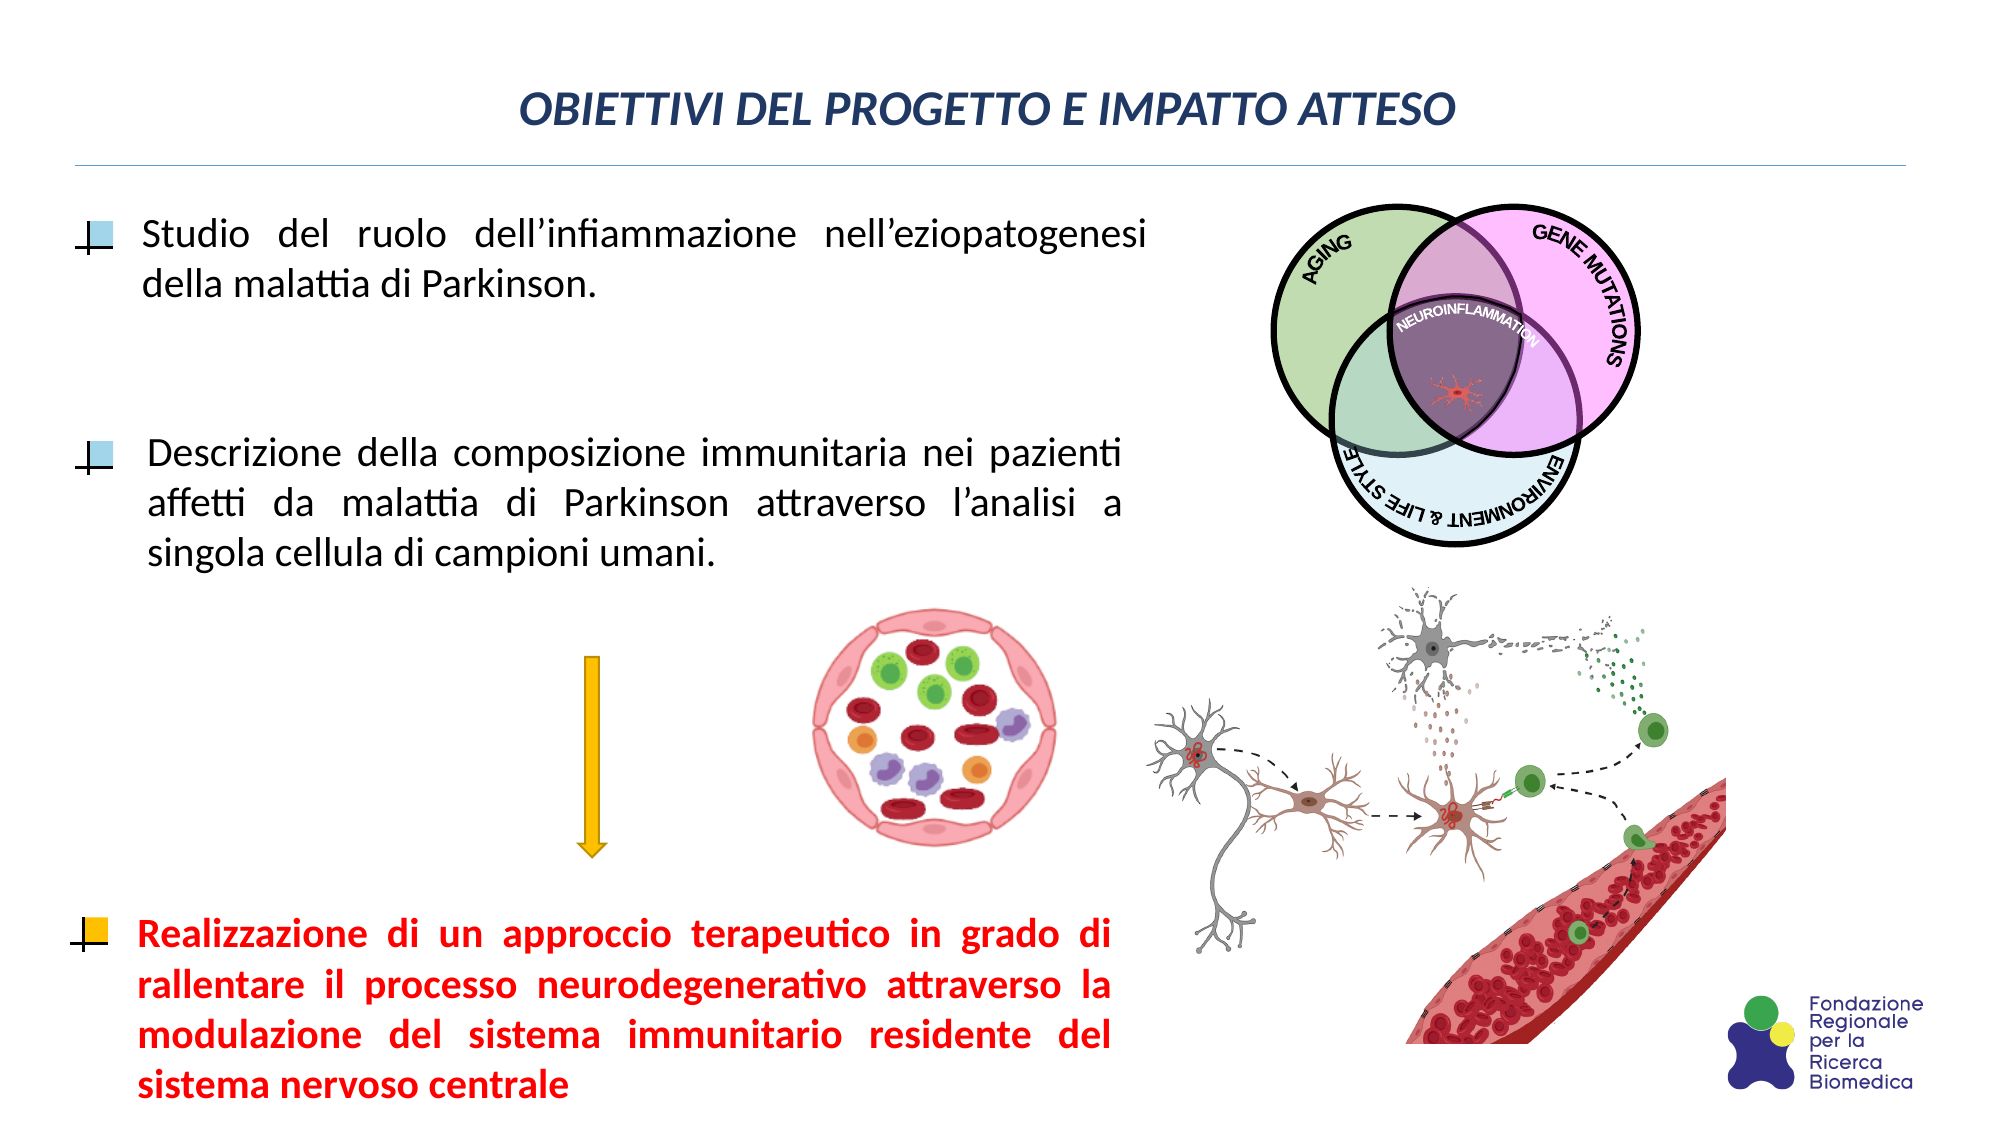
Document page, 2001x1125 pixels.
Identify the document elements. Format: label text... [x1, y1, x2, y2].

text_box Descrizione della composizione immunitaria nei pazienti affetti da malattia di Parkinson attraverso l’analisi a singola cellula di campioni umani. [132, 417, 1138, 583]
text_box Realizzazione di un approccio terapeutico in grado di rallentare il processo neurodegenerativo attraverso la modulazione del sistema immunitario residente del sistema nervoso centrale [122, 898, 1128, 1114]
picture [787, 584, 1072, 880]
text_box OBIETTIVI DEL PROGETTO E IMPATTO ATTESO [75, 68, 1900, 143]
picture [1142, 587, 1938, 1092]
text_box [1273, 206, 1638, 545]
text_box [575, 655, 609, 859]
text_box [69, 917, 108, 952]
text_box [74, 221, 114, 256]
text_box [74, 441, 114, 476]
text_box Studio del ruolo dell’infiammazione nell’eziopatogenesi della malattia di Parkinson. [127, 198, 1163, 314]
